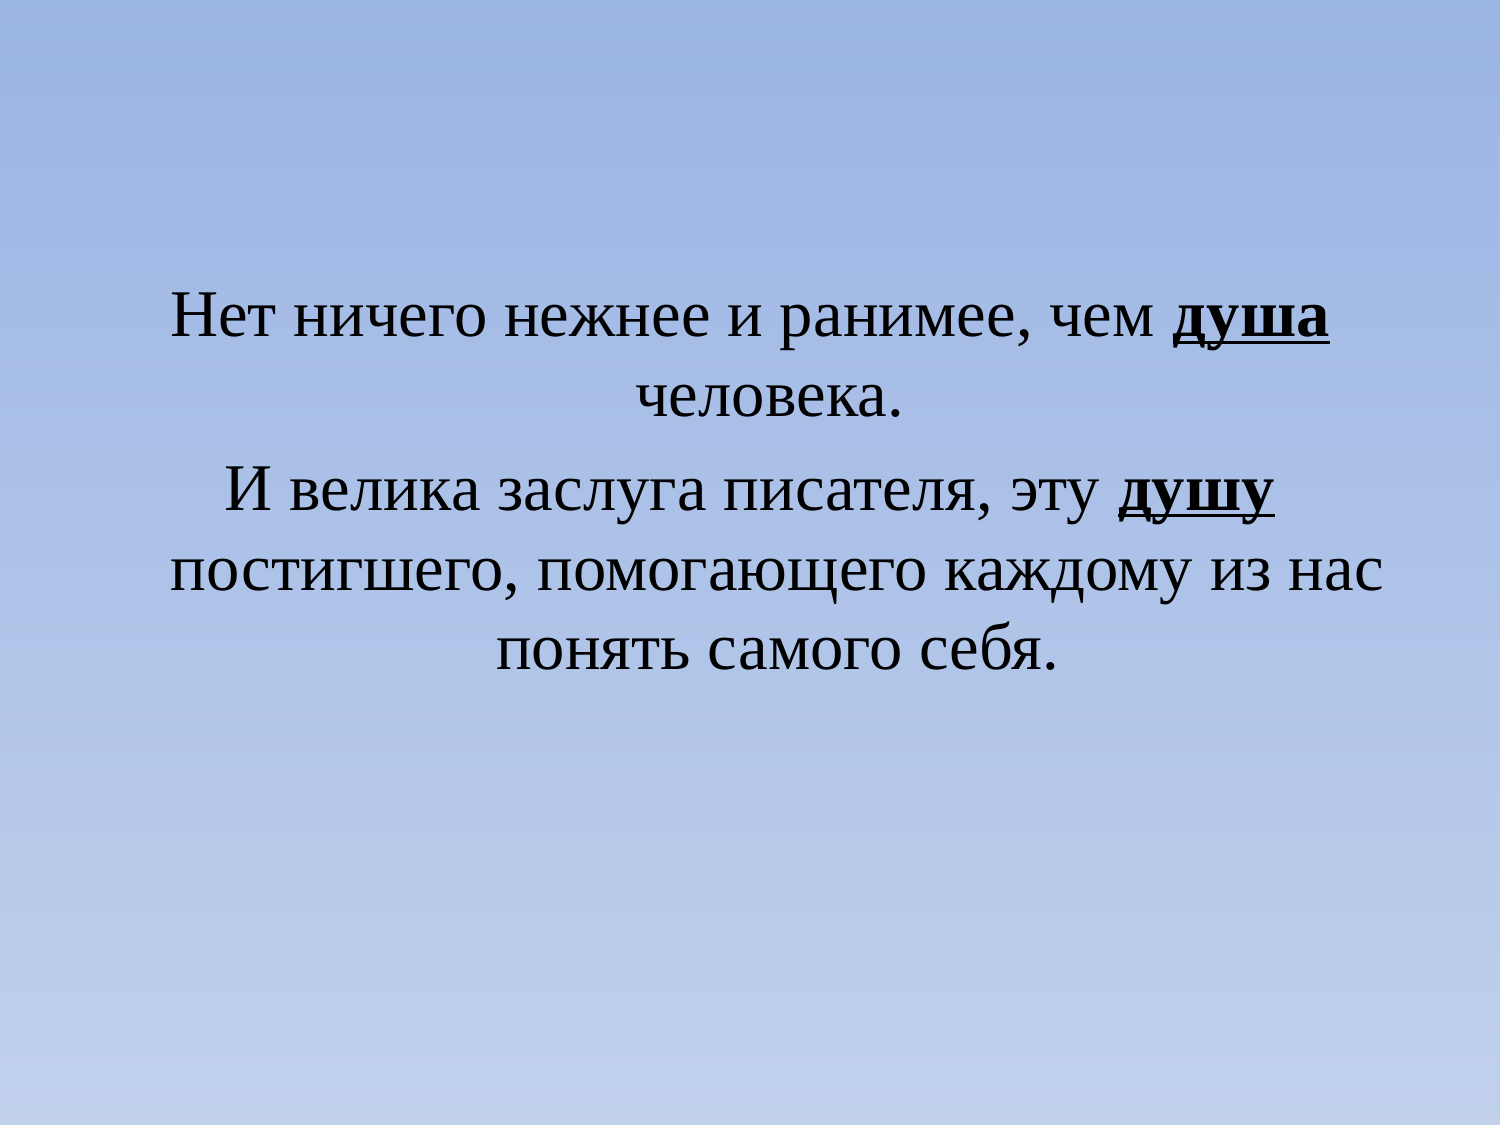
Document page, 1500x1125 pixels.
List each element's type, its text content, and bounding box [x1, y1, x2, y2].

list Нет ничего нежнее и ранимее, чем душа человека. И велика заслуга писателя, эту душу постигшего, помогающего каждому из нас понять самого себя. [75, 262, 1425, 1005]
